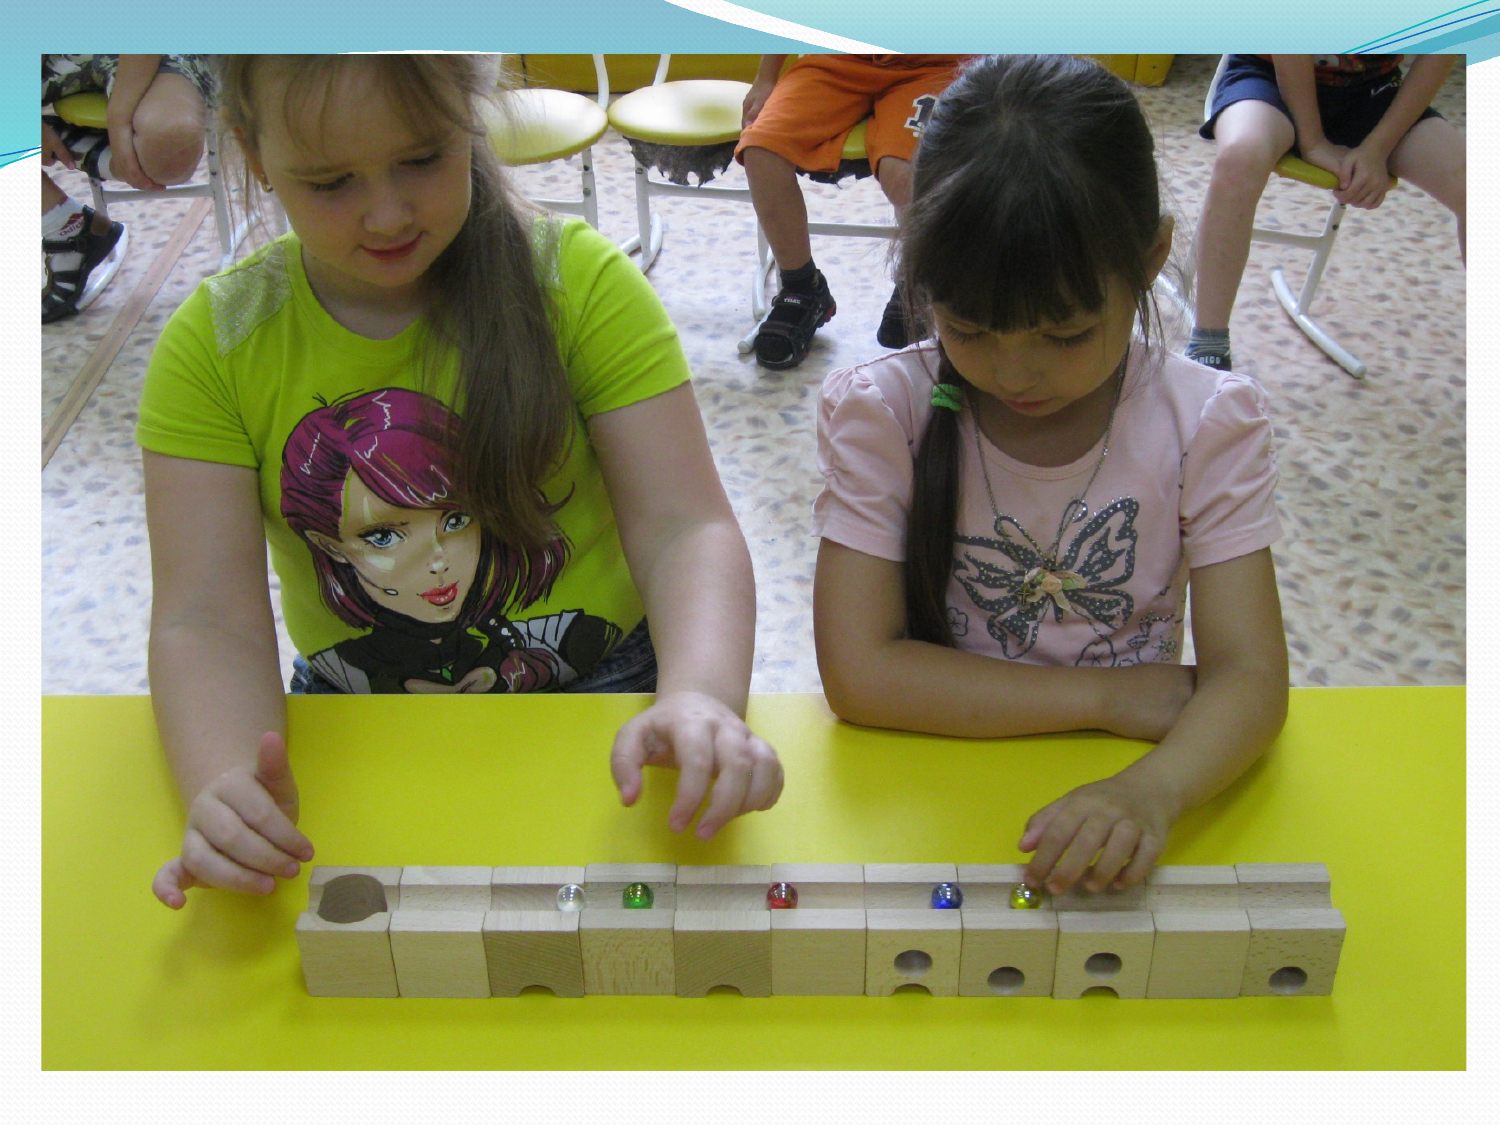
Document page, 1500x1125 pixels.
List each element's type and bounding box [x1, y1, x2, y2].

list [41, 54, 1467, 1071]
